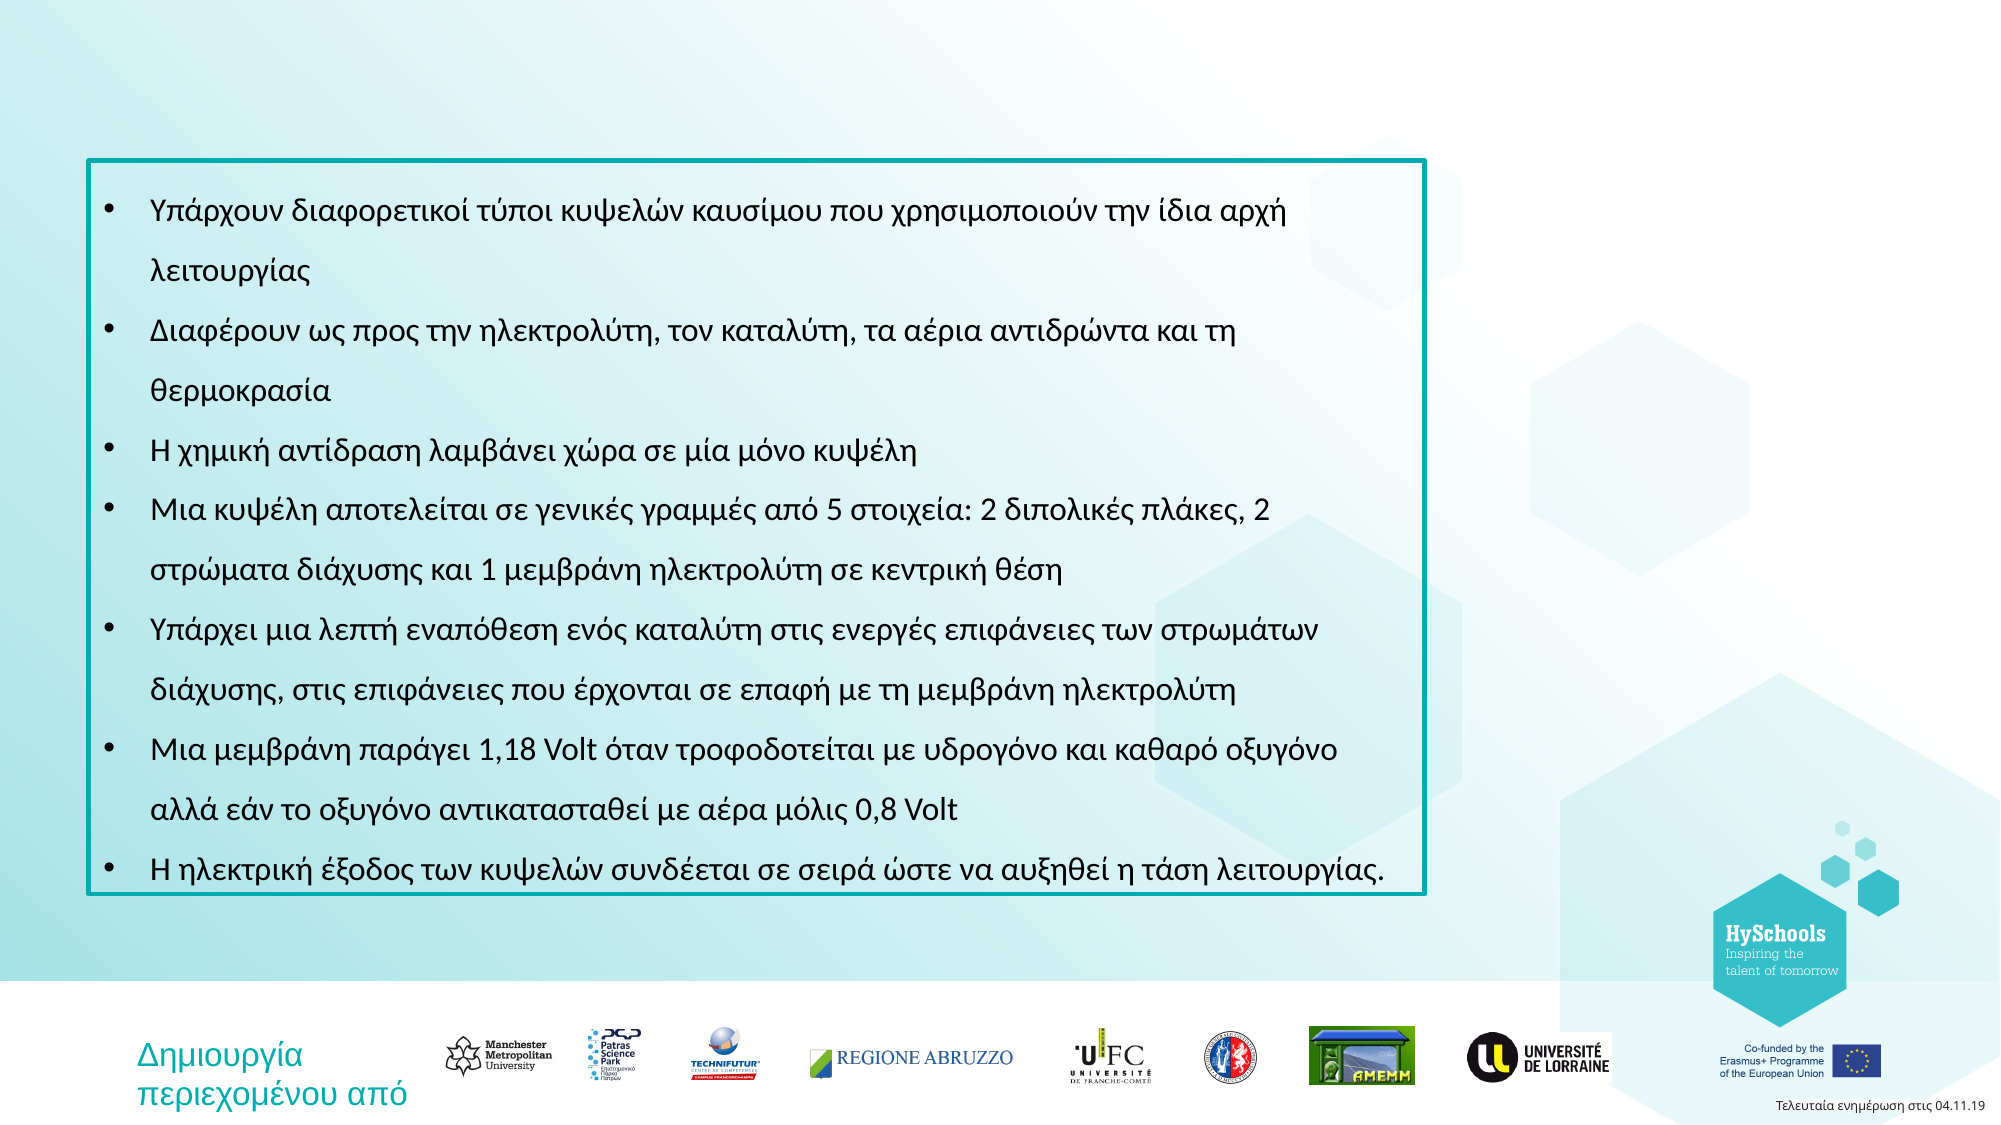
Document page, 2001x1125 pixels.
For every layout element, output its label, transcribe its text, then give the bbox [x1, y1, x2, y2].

text_box Υπάρχουν διαφορετικοί τύποι κυψελών καυσίμου που χρησιμοποιούν την ίδια αρχή λειτουργίας Διαφέρουν ως προς την ηλεκτρολύτη, τον καταλύτη, τα αέρια αντιδρώντα και τη θερμοκρασία Η χημική αντίδραση λαμβάνει χώρα σε μία μόνο κυψέλη Μια κυψέλη αποτελείται σε γενικές γραμμές από 5 στοιχεία: 2 διπολικές πλάκες, 2 στρώματα διάχυσης και 1 μεμβράνη ηλεκτρολύτη σε κεντρική θέση Υπάρχει μια λεπτή εναπόθεση ενός καταλύτη στις ενεργές επιφάνειες των στρωμάτων διάχυσης, στις επιφάνειες που έρχονται σε επαφή με τη μεμβράνη ηλεκτρολύτη Μια μεμβράνη παράγει 1,18 Volt όταν τροφοδοτείται με υδρογόνο και καθαρό οξυγόνο αλλά εάν το οξυγόνο αντικατασταθεί με αέρα μόλις 0,8 Volt Η ηλεκτρική έξοδος των κυψελών συνδέεται σε σειρά ώστε να αυξηθεί η τάση λειτουργίας. [88, 160, 1425, 895]
text_box Τελευταία ενημέρωση στις 04.11.19 [1776, 1099, 1989, 1111]
picture [0, 0, 2000, 1125]
